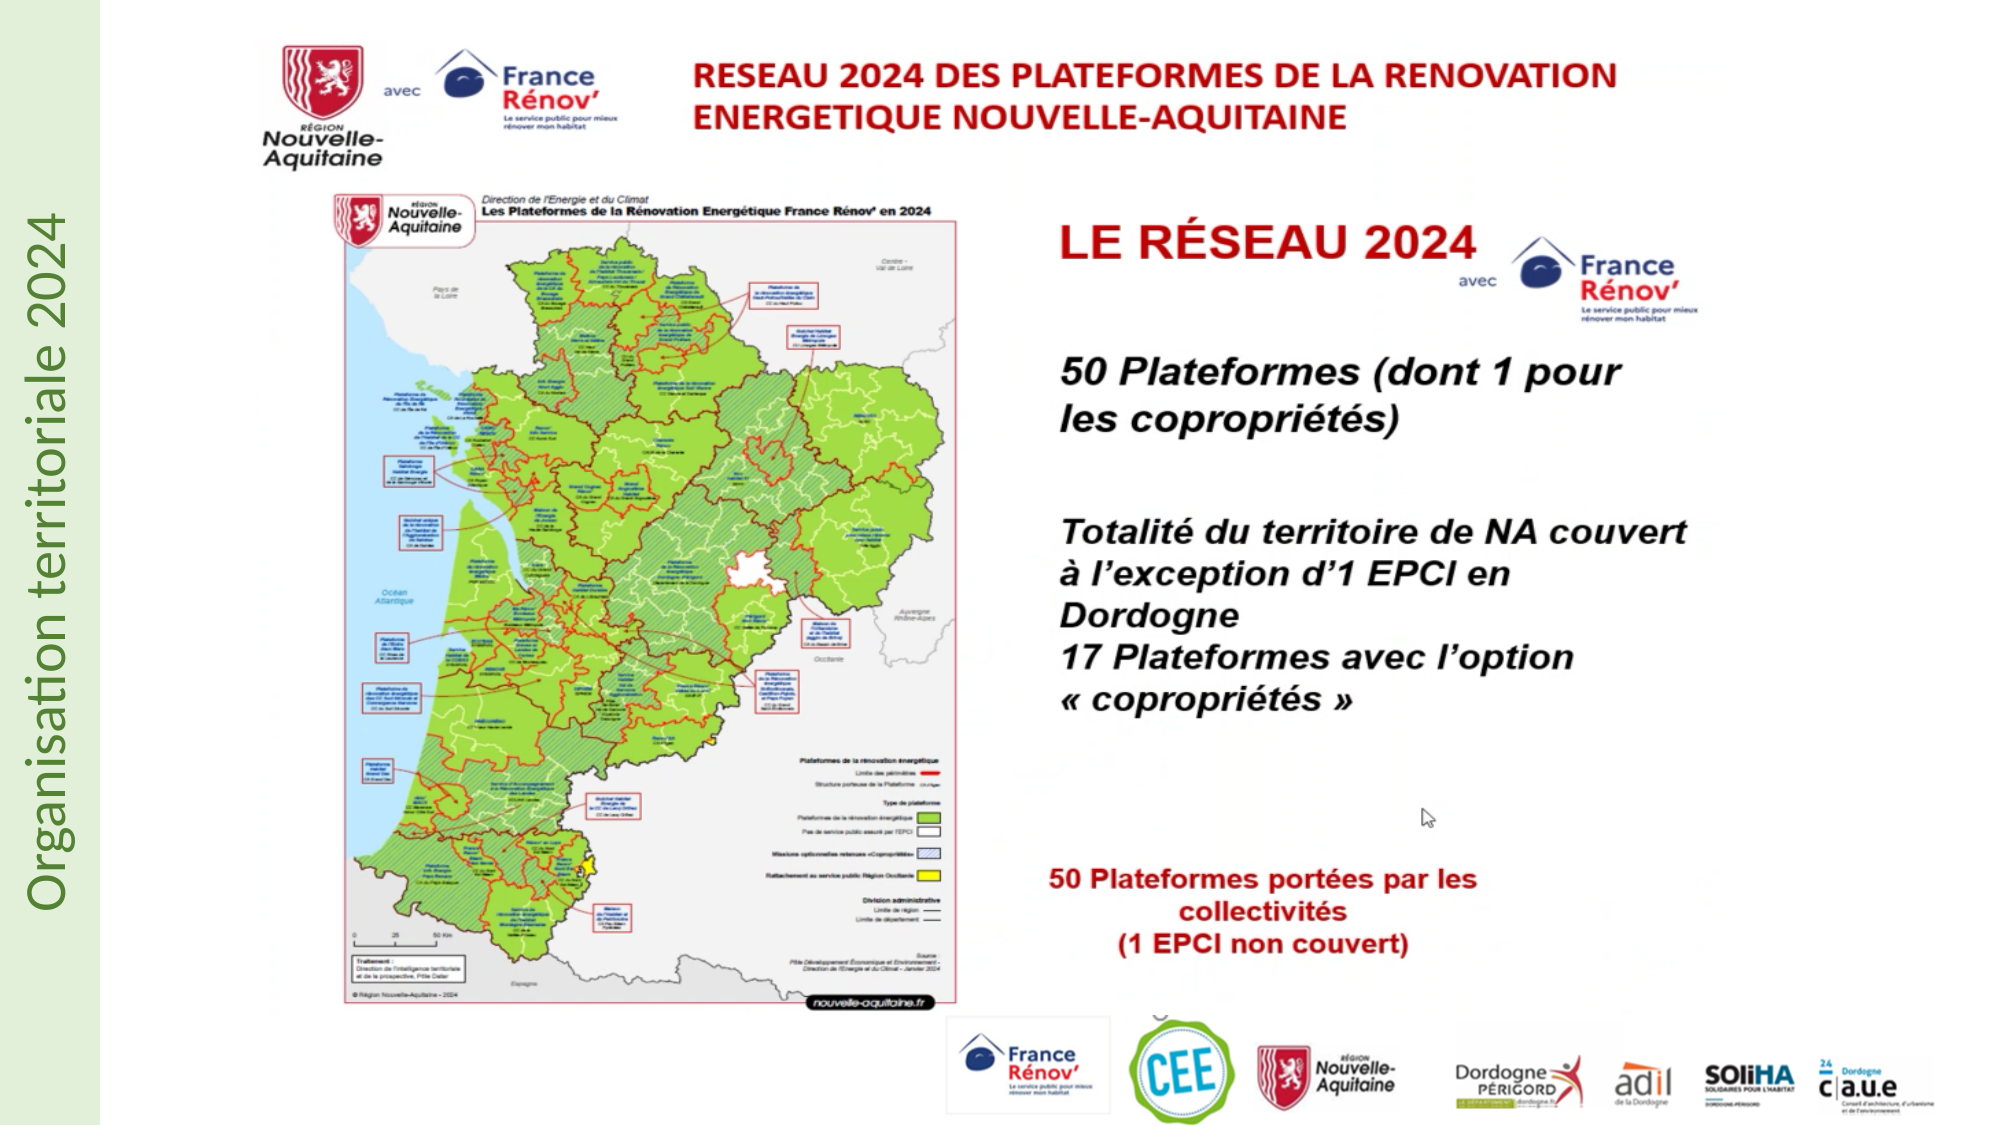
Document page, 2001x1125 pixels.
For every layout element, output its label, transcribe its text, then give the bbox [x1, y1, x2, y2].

picture [251, 25, 1944, 1125]
text_box Organisation territoriale 2024 [0, 0, 101, 1125]
